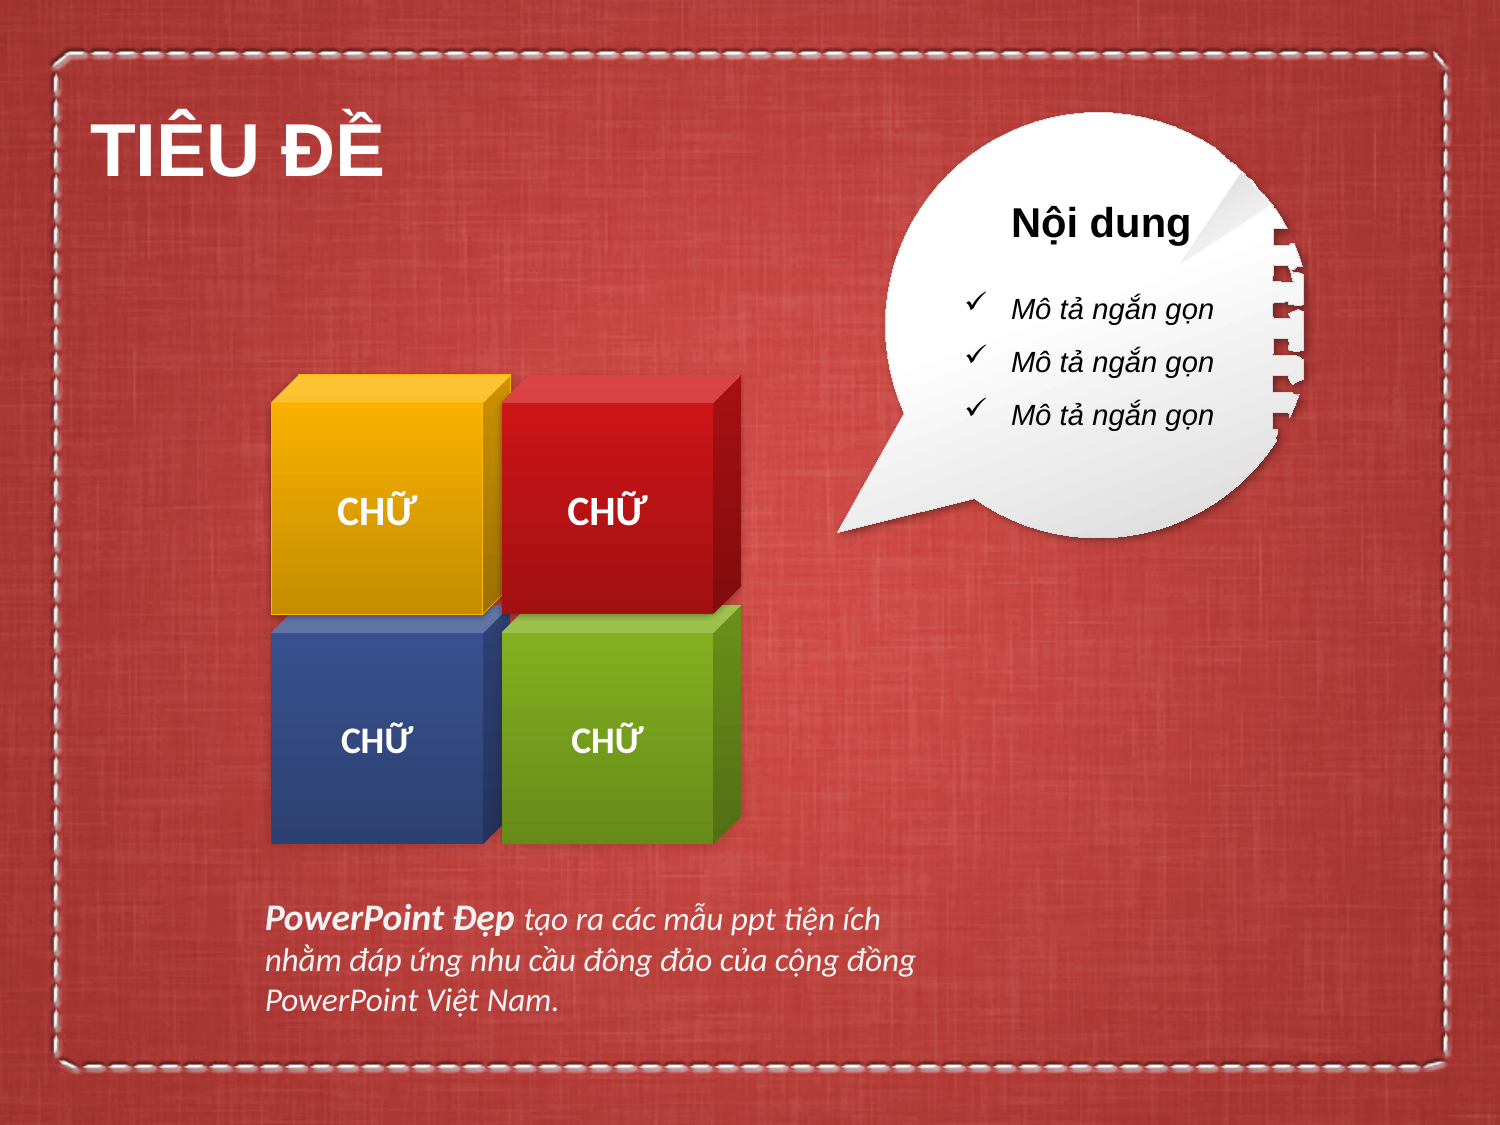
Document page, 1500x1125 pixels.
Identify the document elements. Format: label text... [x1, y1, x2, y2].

text_box PowerPoint Đẹp tạo ra các mẫu ppt tiện ích nhằm đáp ứng nhu cầu đông đảo của cộng đồng PowerPoint Việt Nam. [249, 885, 961, 1026]
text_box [271, 374, 742, 845]
title TIÊU ĐỀ [75, 87, 1425, 205]
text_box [837, 112, 1305, 539]
picture [0, 0, 1500, 1125]
